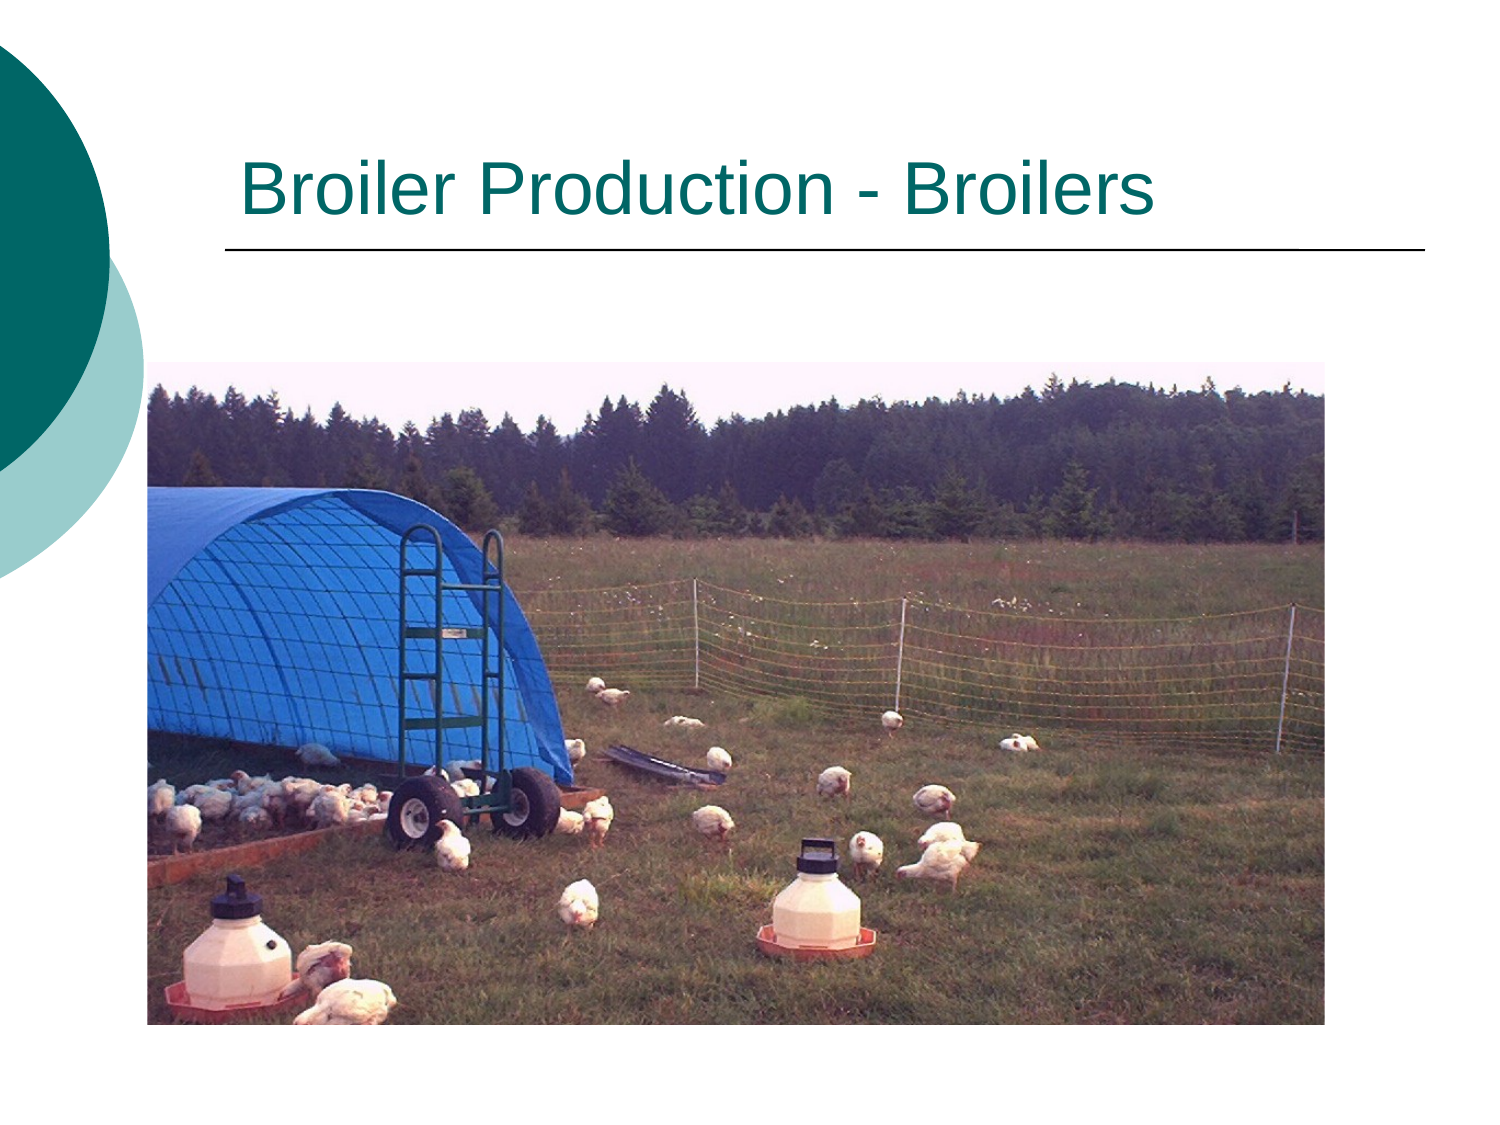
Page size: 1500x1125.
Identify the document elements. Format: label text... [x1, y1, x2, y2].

title Broiler Production - Broilers [224, 49, 1425, 237]
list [147, 362, 1325, 1026]
